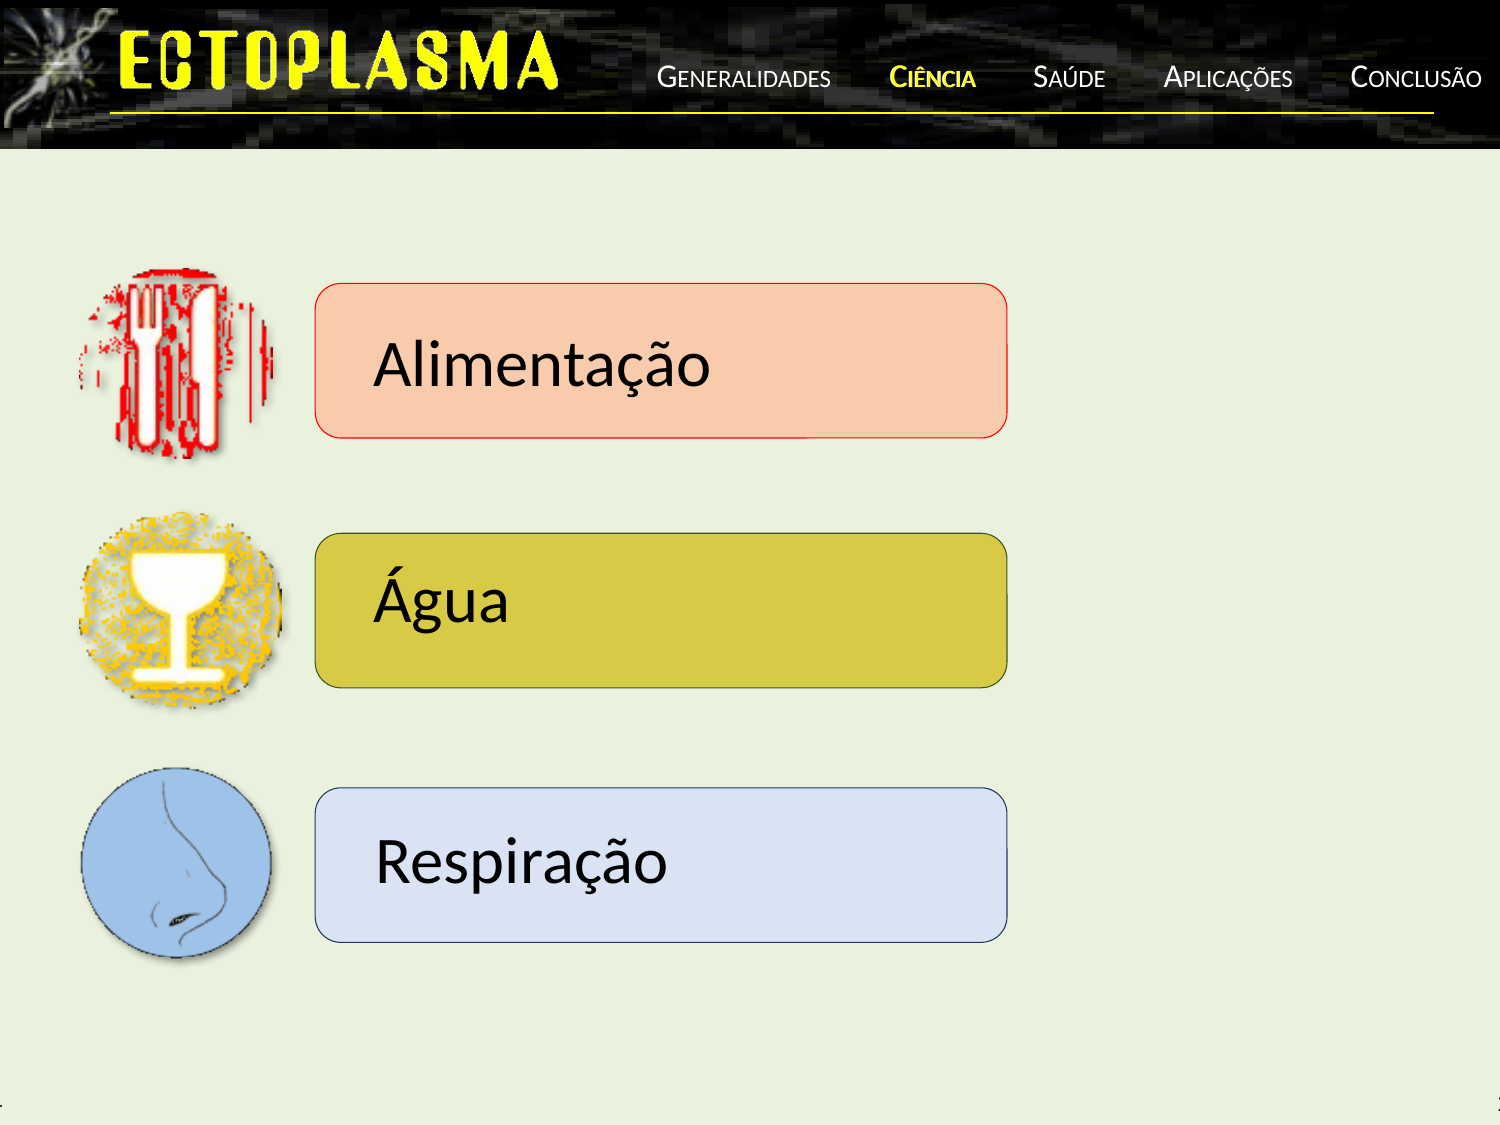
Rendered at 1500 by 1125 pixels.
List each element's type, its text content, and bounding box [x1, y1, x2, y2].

text_box [314, 787, 1008, 943]
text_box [79, 512, 1007, 709]
picture [0, 4, 1500, 149]
picture [74, 765, 278, 968]
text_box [79, 268, 1007, 459]
text_box Respiração [360, 809, 684, 904]
text_box CIÊNCIA [875, 46, 992, 102]
